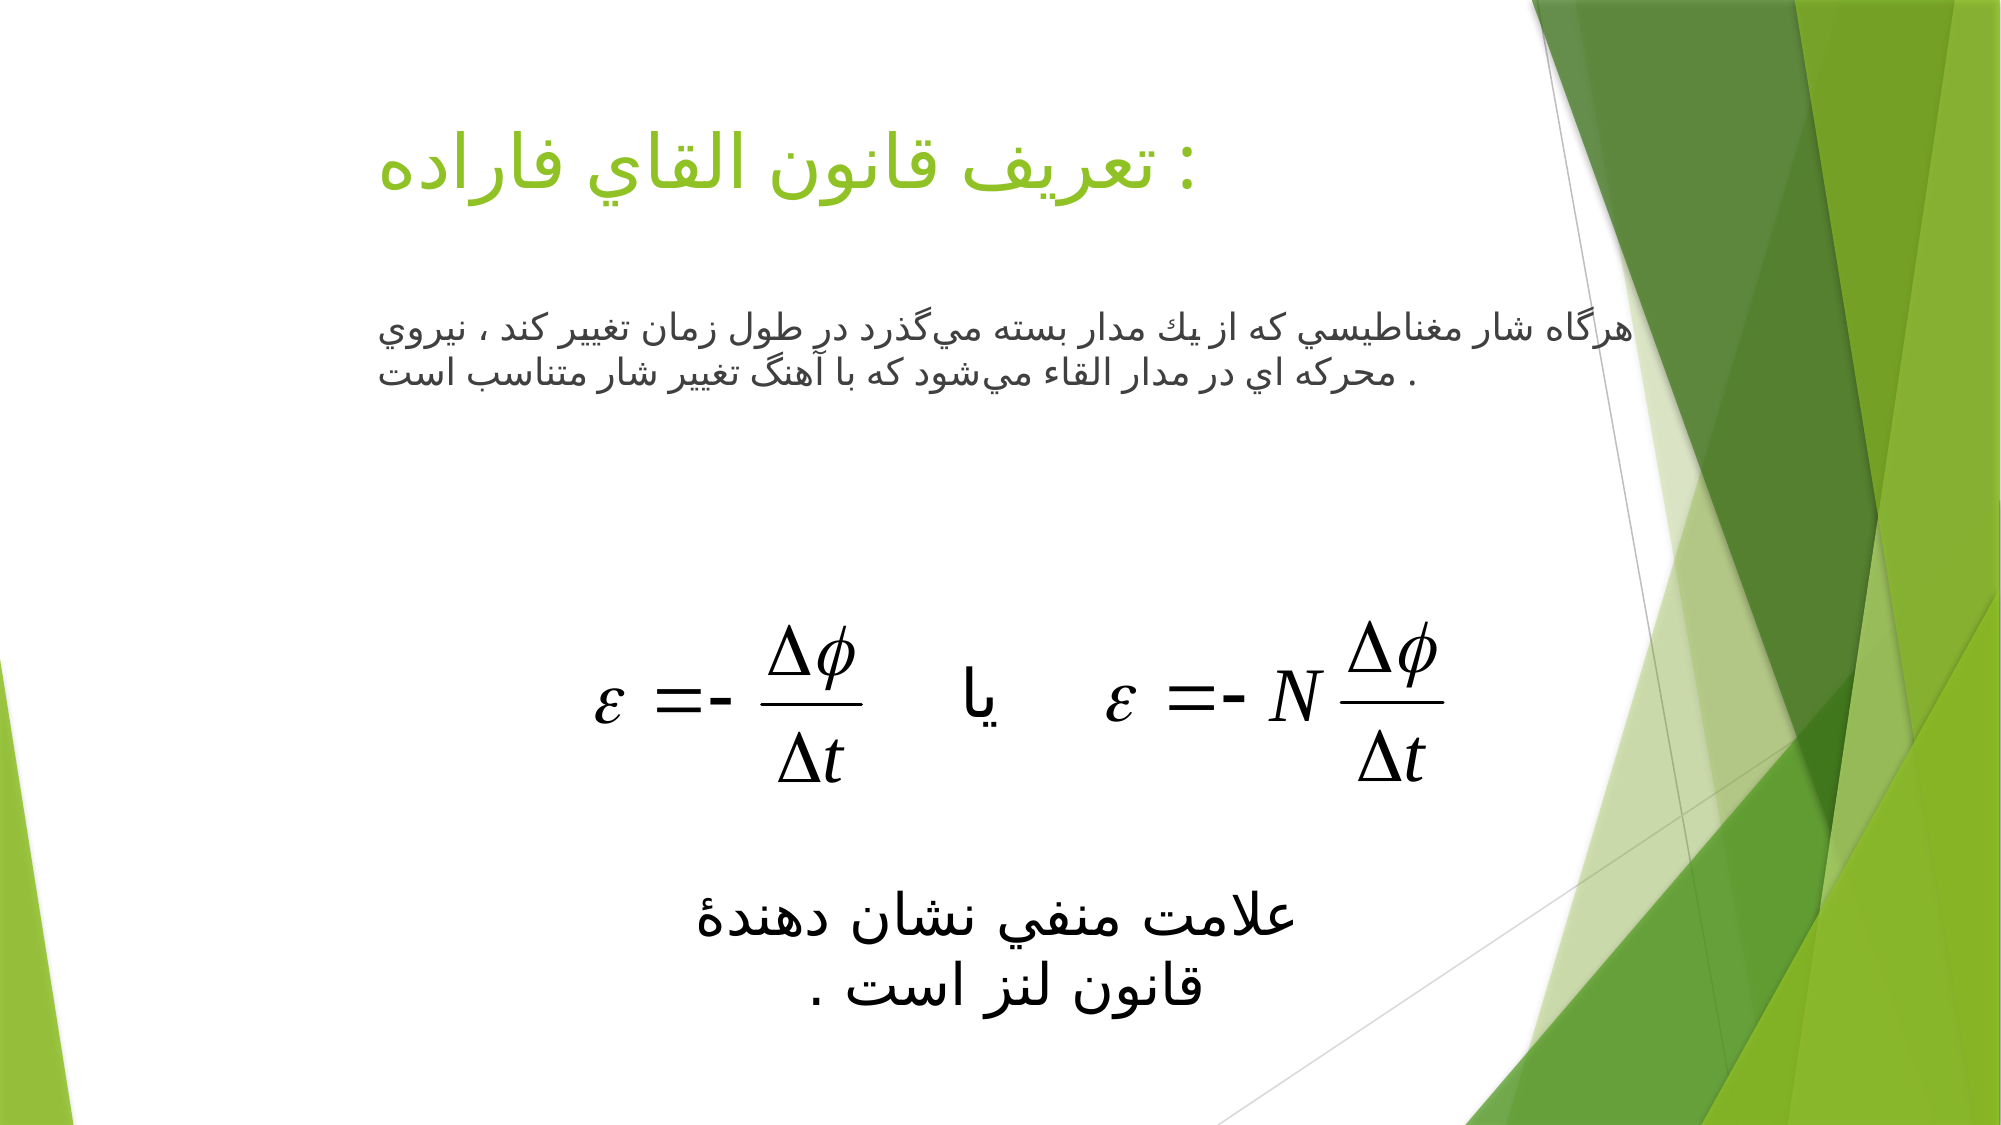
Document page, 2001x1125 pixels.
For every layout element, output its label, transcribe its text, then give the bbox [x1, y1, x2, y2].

text_box علامت منفي نشان دهندۀ قانون لنز است . [612, 869, 1383, 1025]
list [1091, 598, 1459, 799]
list هرگاه شار مغناطيسي كه از يك مدار بسته مي‌گذرد در طول زمان تغيير كند ، نيروي محركه اي در مدار القاء مي‌شود كه با آهنگ تغيير شار متناسب است . [362, 295, 1650, 551]
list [581, 603, 878, 800]
title تعريف قانون القاي فاراده : [363, 106, 1676, 244]
text_box يا [945, 643, 1015, 739]
